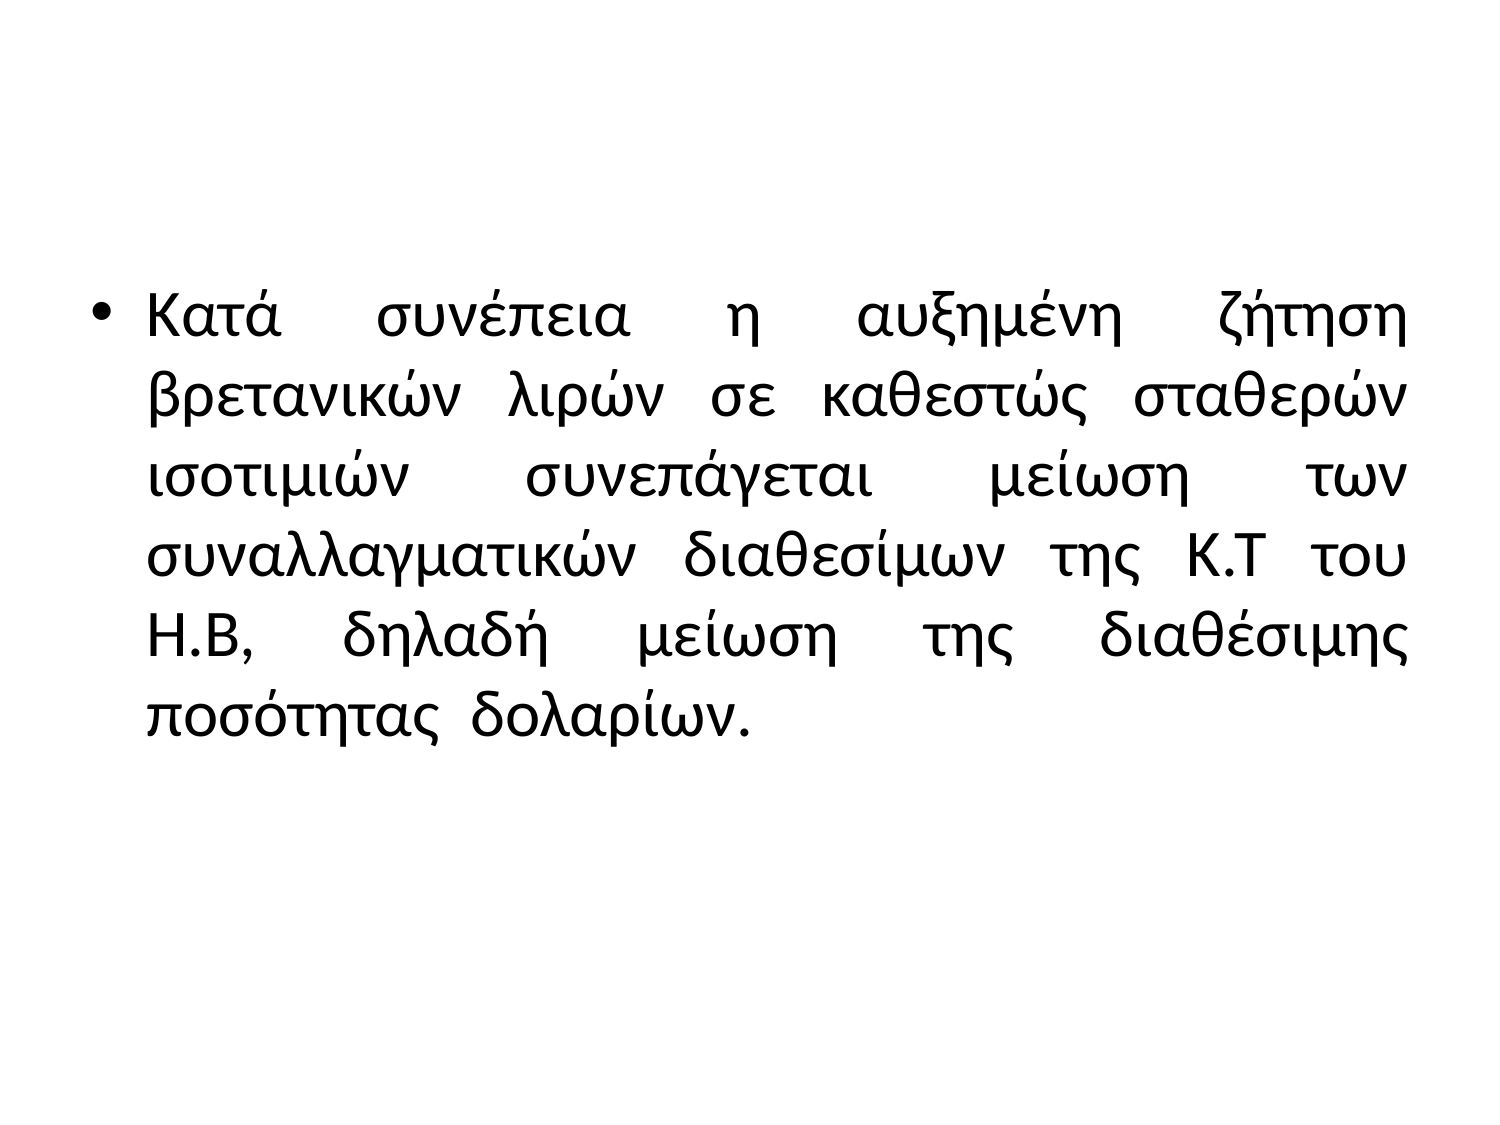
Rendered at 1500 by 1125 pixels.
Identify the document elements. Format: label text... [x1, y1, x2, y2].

list Κατά συνέπεια η αυξημένη ζήτηση βρετανικών λιρών σε καθεστώς σταθερών ισοτιμιών συνεπάγεται μείωση των συναλλαγματικών διαθεσίμων της Κ.Τ του Η.Β, δηλαδή μείωση της διαθέσιμης ποσότητας δολαρίων. [75, 262, 1425, 1005]
